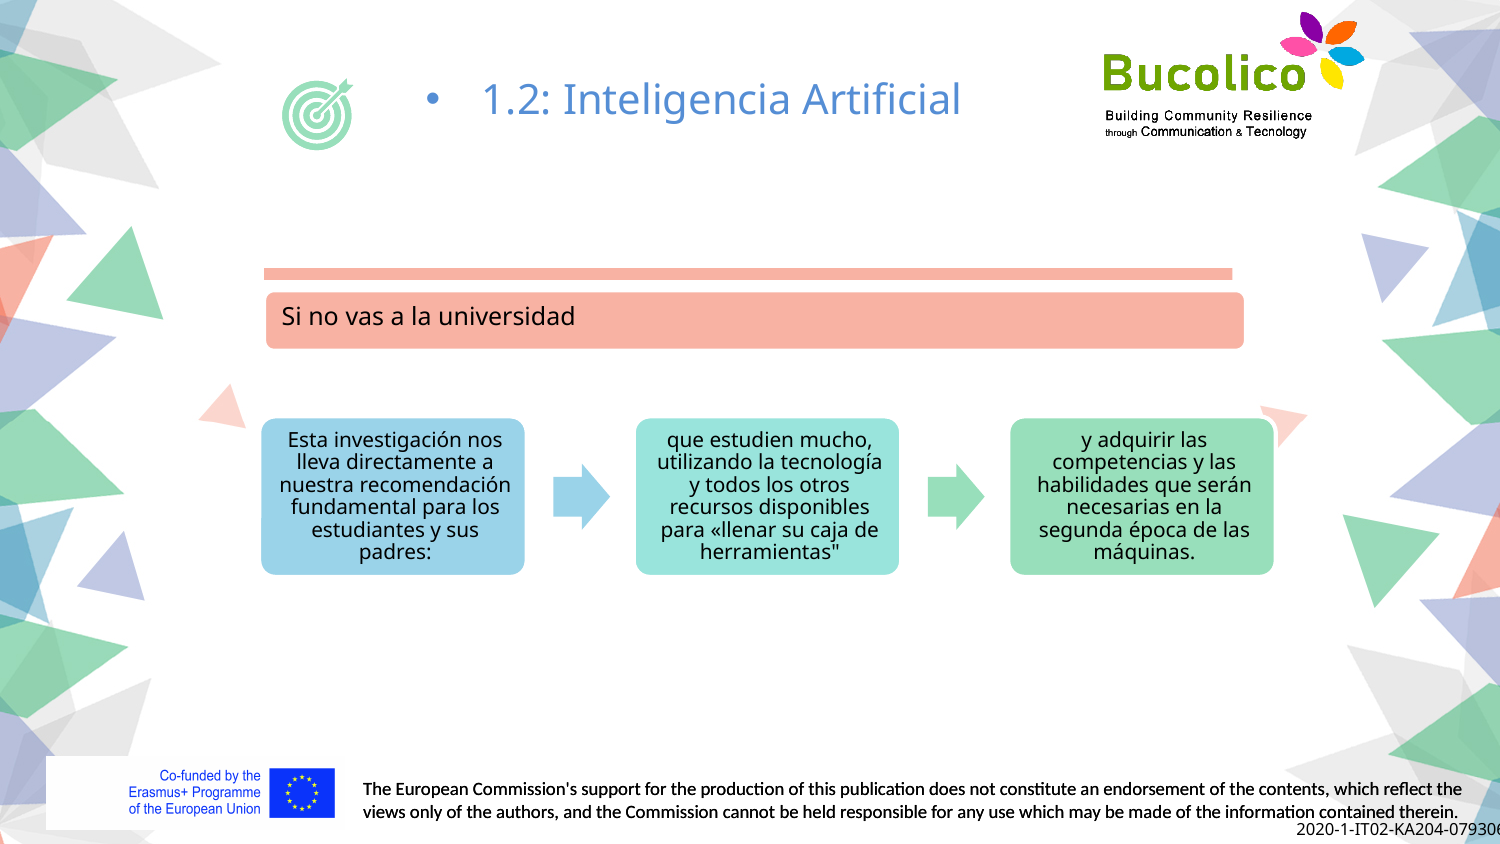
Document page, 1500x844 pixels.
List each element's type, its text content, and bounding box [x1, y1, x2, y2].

text_box Si no vas a la universidad [261, 288, 1249, 353]
list 1.2: Inteligencia Artificial [410, 65, 1034, 161]
text_box The European Commission's support for the production of this publication does not constitute an endorsement of the contents, which reflect the views only of the authors, and the Commission cannot be held responsible for any use which may be made of the information contained therein. [348, 769, 1486, 830]
picture [0, 0, 1500, 844]
text_box [262, 266, 1235, 282]
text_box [258, 397, 1277, 596]
text_box [280, 76, 356, 153]
